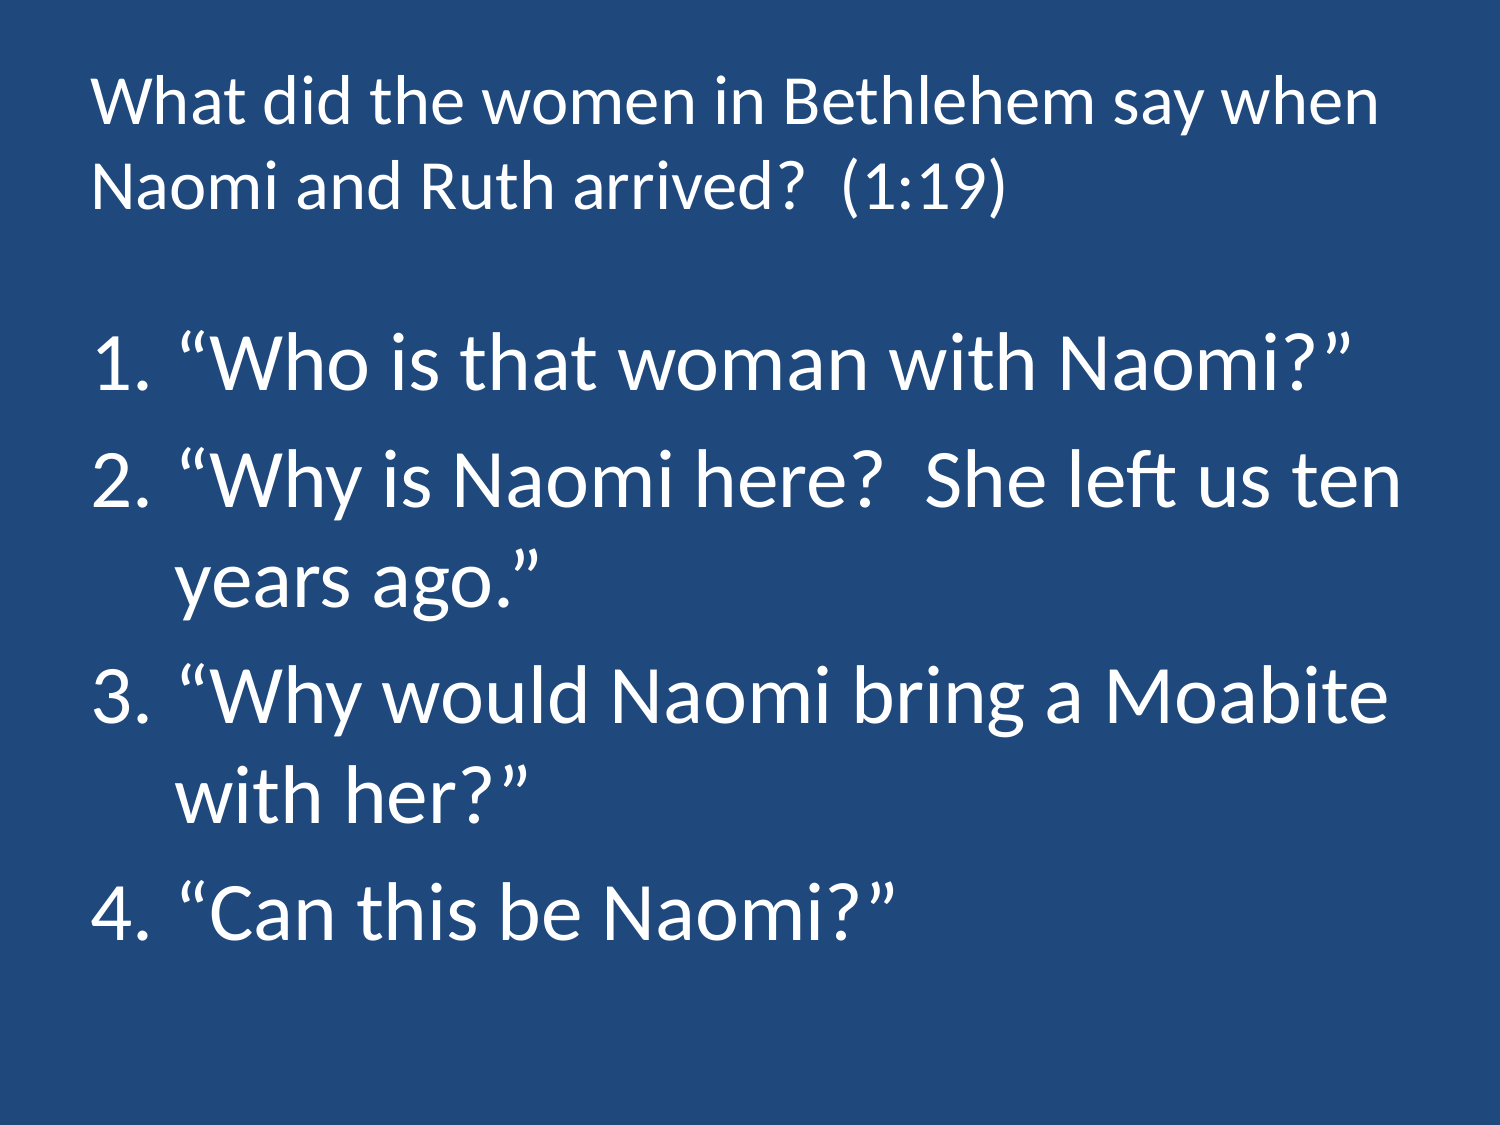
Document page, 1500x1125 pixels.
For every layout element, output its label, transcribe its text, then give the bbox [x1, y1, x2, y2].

list “Who is that woman with Naomi?” “Why is Naomi here? She left us ten years ago.” “Why would Naomi bring a Moabite with her?” “Can this be Naomi?” [75, 299, 1425, 1005]
title What did the women in Bethlehem say when Naomi and Ruth arrived? (1:19) [75, 45, 1425, 233]
